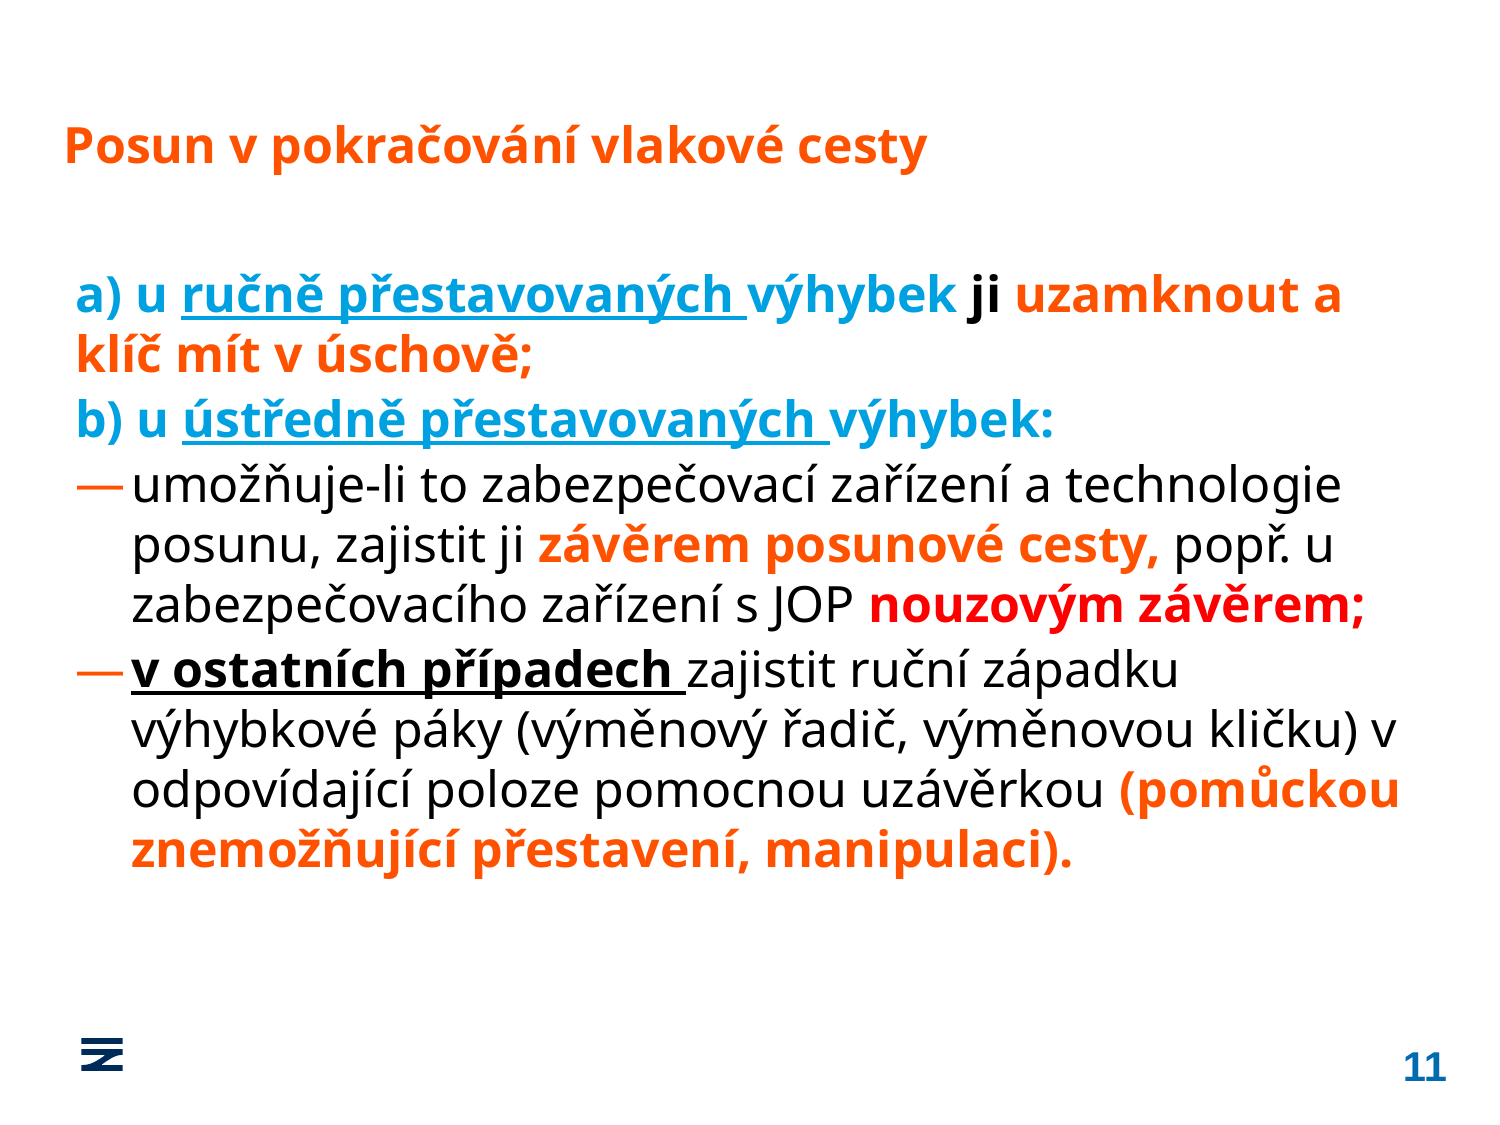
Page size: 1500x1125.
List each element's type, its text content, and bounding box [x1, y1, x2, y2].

list a) u ručně přestavovaných výhybek ji uzamknout a klíč mít v úschově; b) u ústředně přestavovaných výhybek: umožňuje-li to zabezpečovací zařízení a technologie posunu, zajistit ji závěrem posunové cesty, popř. u zabezpečovacího zařízení s JOP nouzovým závěrem; v ostatních případech zajistit ruční západku výhybkové páky (výměnový řadič, výměnovou kličku) v odpovídající poloze pomocnou uzávěrkou (pomůckou znemožňující přestavení, manipulaci). [75, 262, 1425, 1005]
list Posun v pokračování vlakové cesty [63, 113, 1436, 197]
slide_number 11 [1096, 1034, 1447, 1095]
